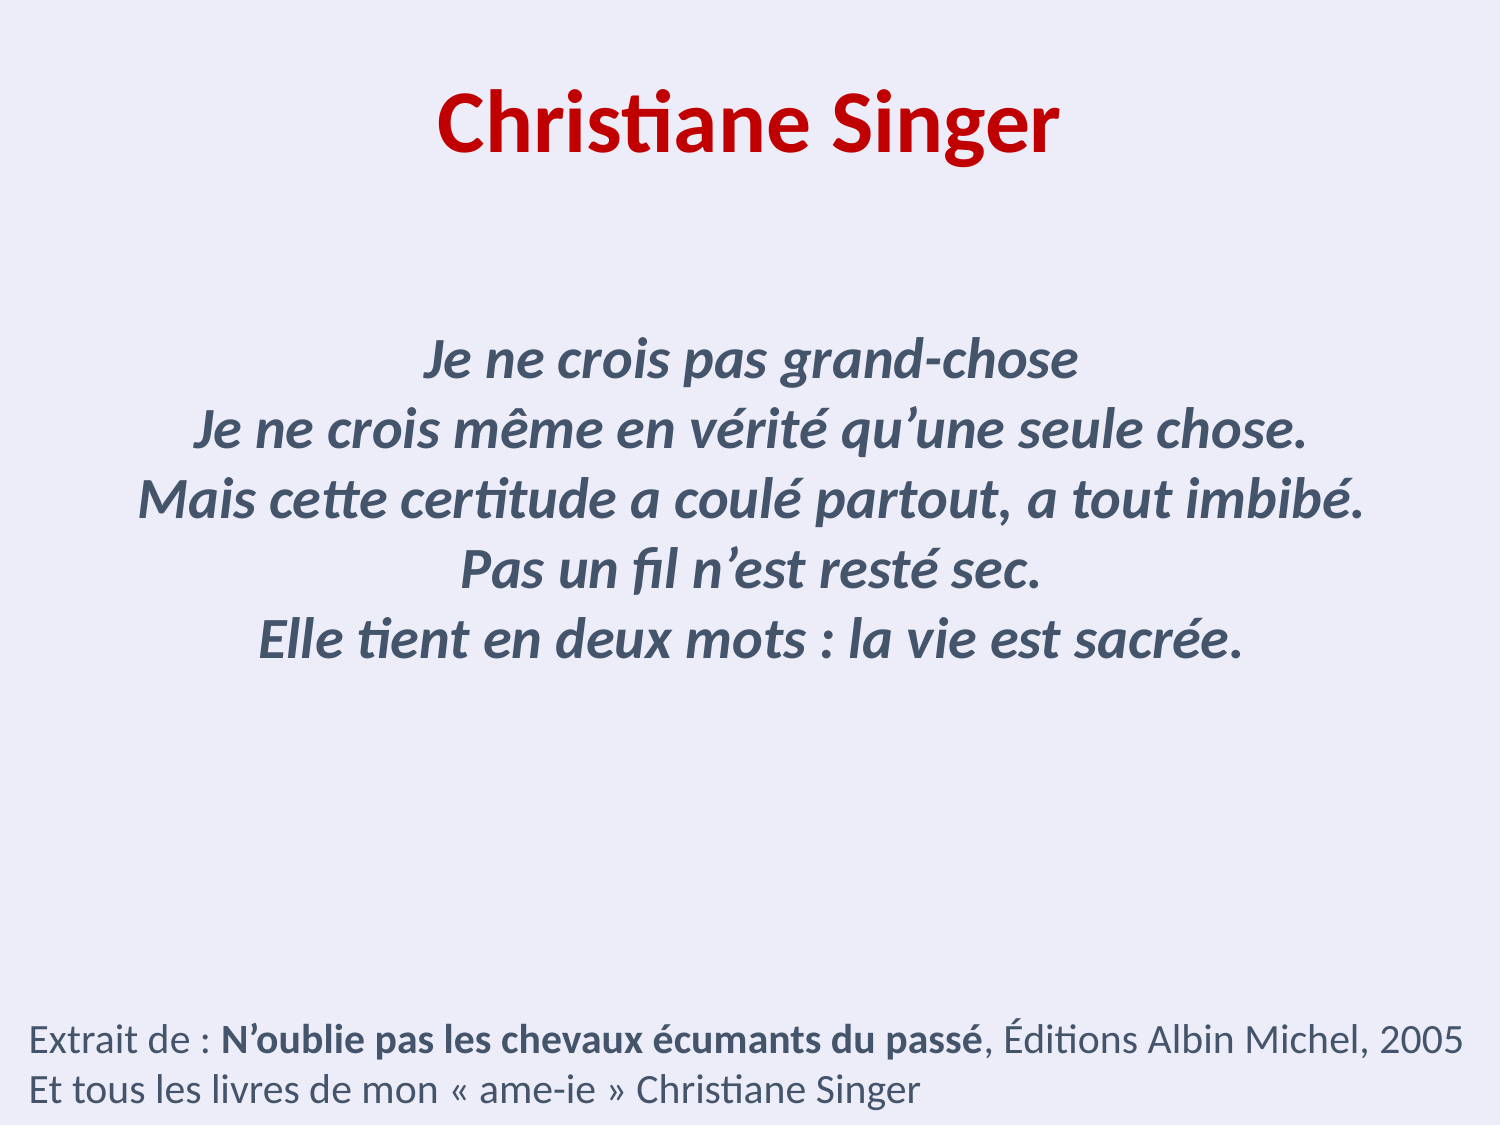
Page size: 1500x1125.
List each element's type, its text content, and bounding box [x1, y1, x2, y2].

text_box Christiane Singer [0, 42, 1500, 180]
text_box Extrait de : N’oublie pas les chevaux écumants du passé, Éditions Albin Michel, 2005 Et tous les livres de mon « ame-ie » Christiane Singer [13, 1004, 1480, 1120]
text_box Je ne crois pas grand-chose Je ne crois même en vérité qu’une seule chose. Mais cette certitude a coulé partout, a tout imbibé. Pas un fil n’est resté sec. Elle tient en deux mots : la vie est sacrée. [4, 313, 1500, 678]
